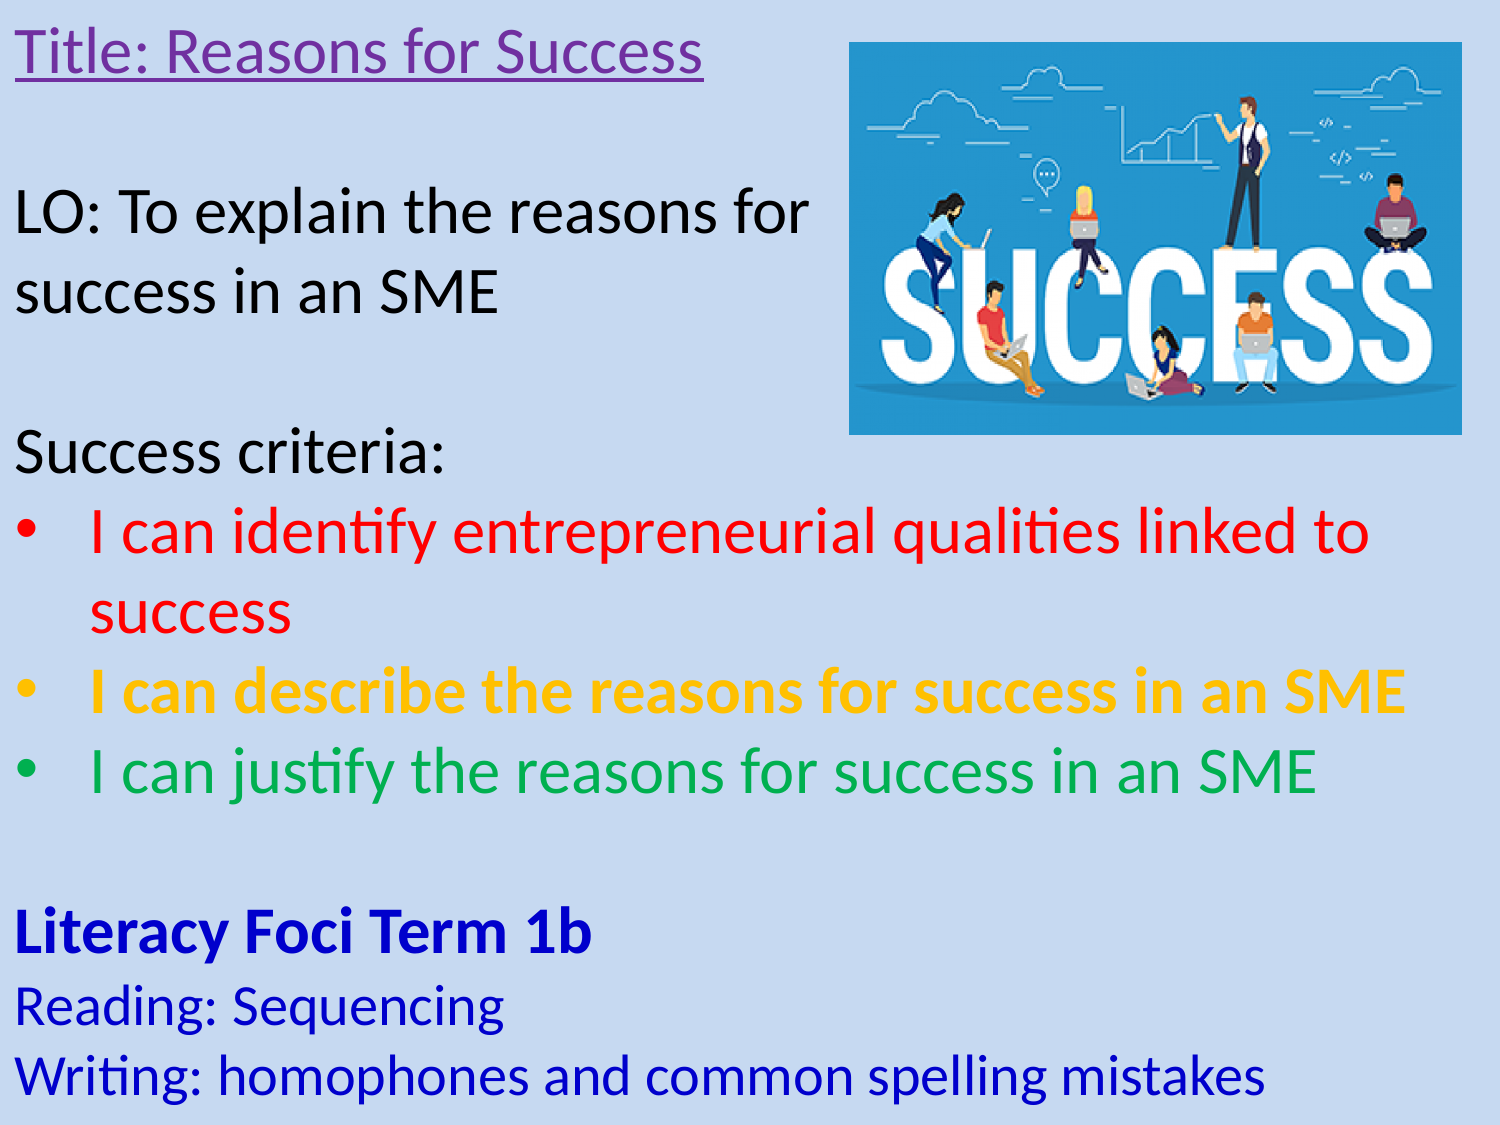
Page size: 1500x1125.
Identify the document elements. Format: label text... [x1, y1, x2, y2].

text_box Title: Reasons for Success LO: To explain the reasons for success in an SME Success criteria: I can identify entrepreneurial qualities linked to success I can describe the reasons for success in an SME I can justify the reasons for success in an SME Literacy Foci Term 1b Reading: Sequencing Writing: homophones and common spelling mistakes [0, 0, 1500, 1115]
picture [849, 42, 1463, 435]
